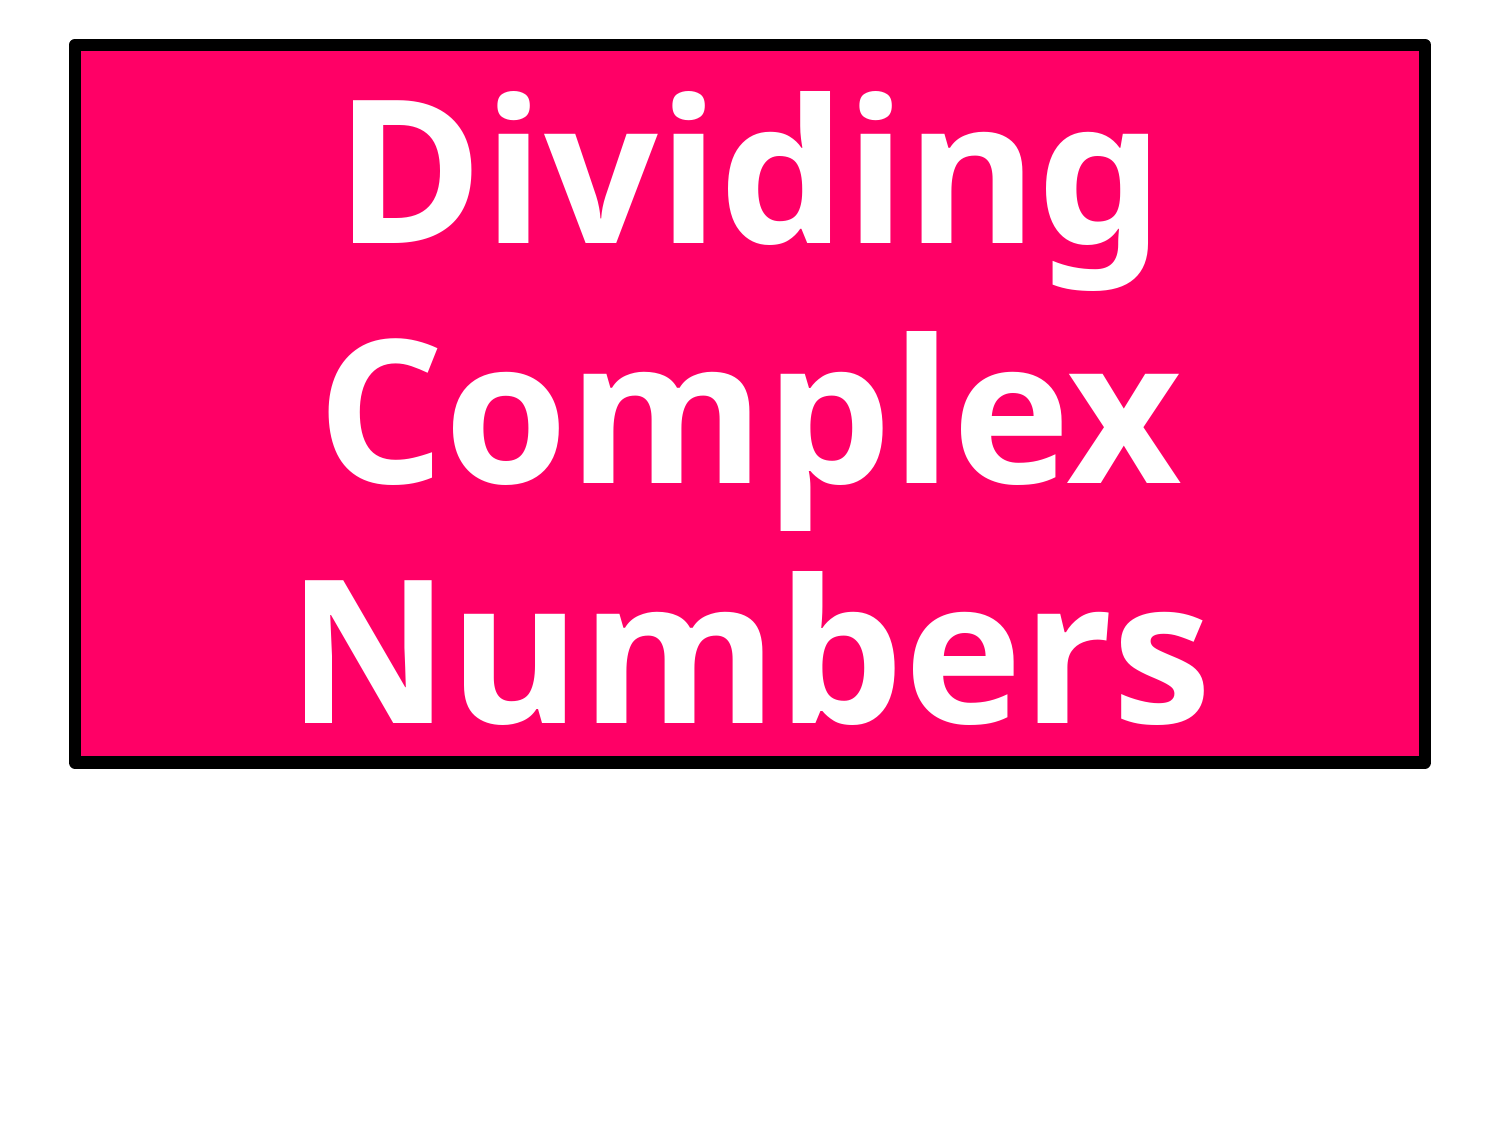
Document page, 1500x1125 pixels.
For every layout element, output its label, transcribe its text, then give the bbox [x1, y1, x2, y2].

title Dividing Complex Numbers [75, 45, 1425, 763]
